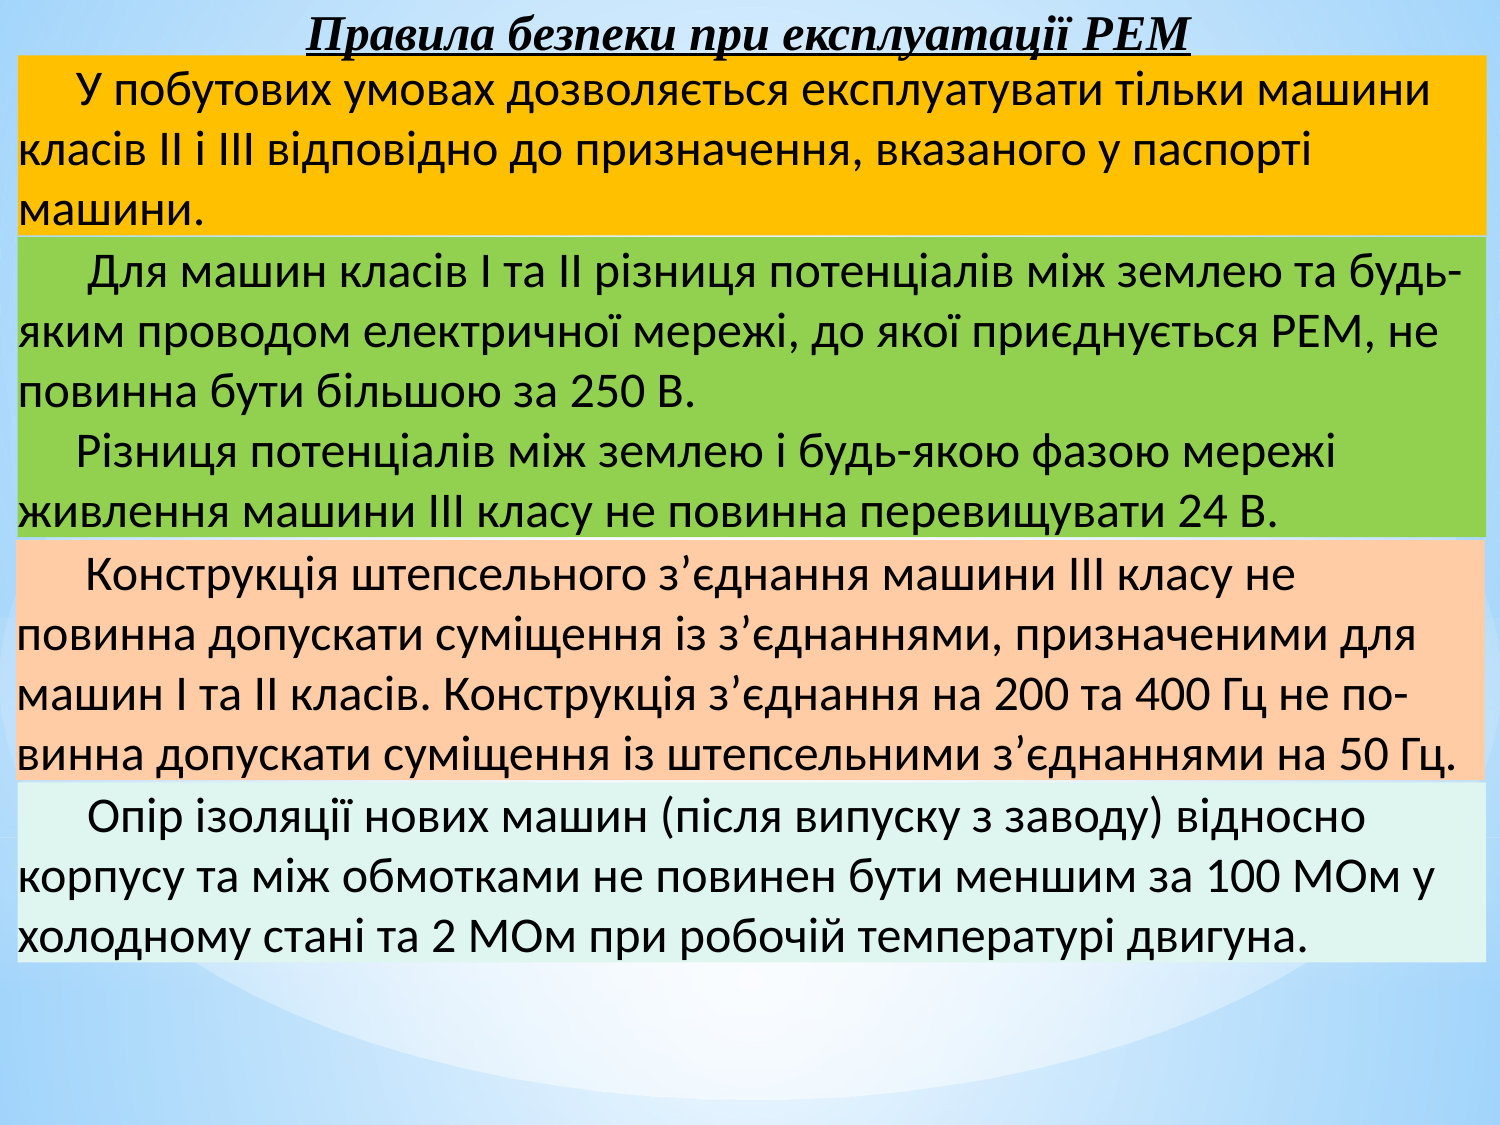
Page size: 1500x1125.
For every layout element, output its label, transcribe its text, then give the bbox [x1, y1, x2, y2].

text_box Опір ізоляції нових машин (після випуску з заводу) відносно корпусу та між обмотками не повинен бути меншим за 100 МОм у холодному стані та 2 МОм при робочій температурі двигуна. [17, 782, 1487, 963]
text_box Правила безпеки при експлуатації РЕМ [17, 9, 1480, 61]
text_box У побутових умовах дозволяється експлуатувати тільки машини класів II і III відповідно до призначення, вказаного у паспорті машини. [17, 55, 1487, 236]
text_box Конструкція штепсельного з’єднання машини III класу не повинна допускати суміщення із з’єднаннями, призначеними для машин І та II класів. Конструкція з’єднання на 200 та 400 Гц не по-винна допускати суміщення із штепсельними з’єднаннями на 50 Гц. [16, 540, 1485, 781]
text_box Для машин класів І та II різниця потенціалів між землею та будь-яким проводом електричної мережі, до якої приєднується РЕМ, не повинна бути більшою за 250 В. Різниця потенціалів між землею і будь-якою фазою мережі живлення машини III класу не повинна перевищувати 24 В. [17, 237, 1487, 538]
